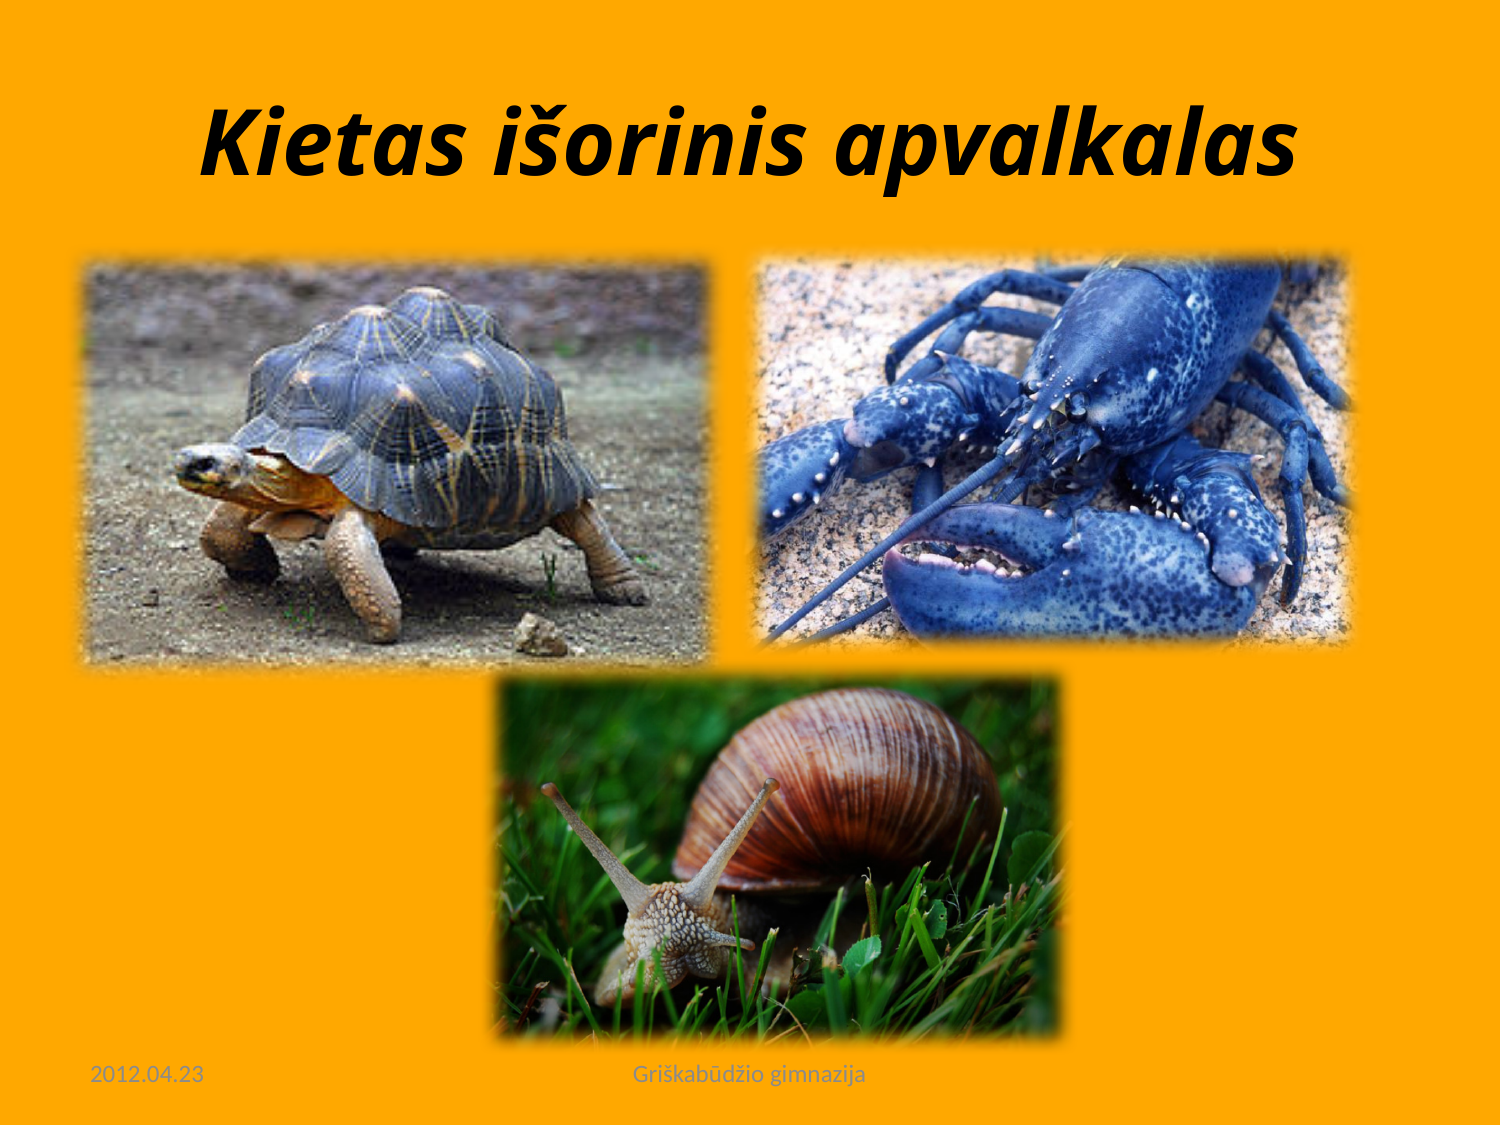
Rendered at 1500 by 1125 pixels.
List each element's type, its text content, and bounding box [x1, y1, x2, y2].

footer Griškabūdžio gimnazija [512, 1066, 988, 1103]
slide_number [75, 1042, 425, 1103]
picture [64, 240, 1365, 1057]
title Kietas išorinis apvalkalas [75, 45, 1425, 233]
